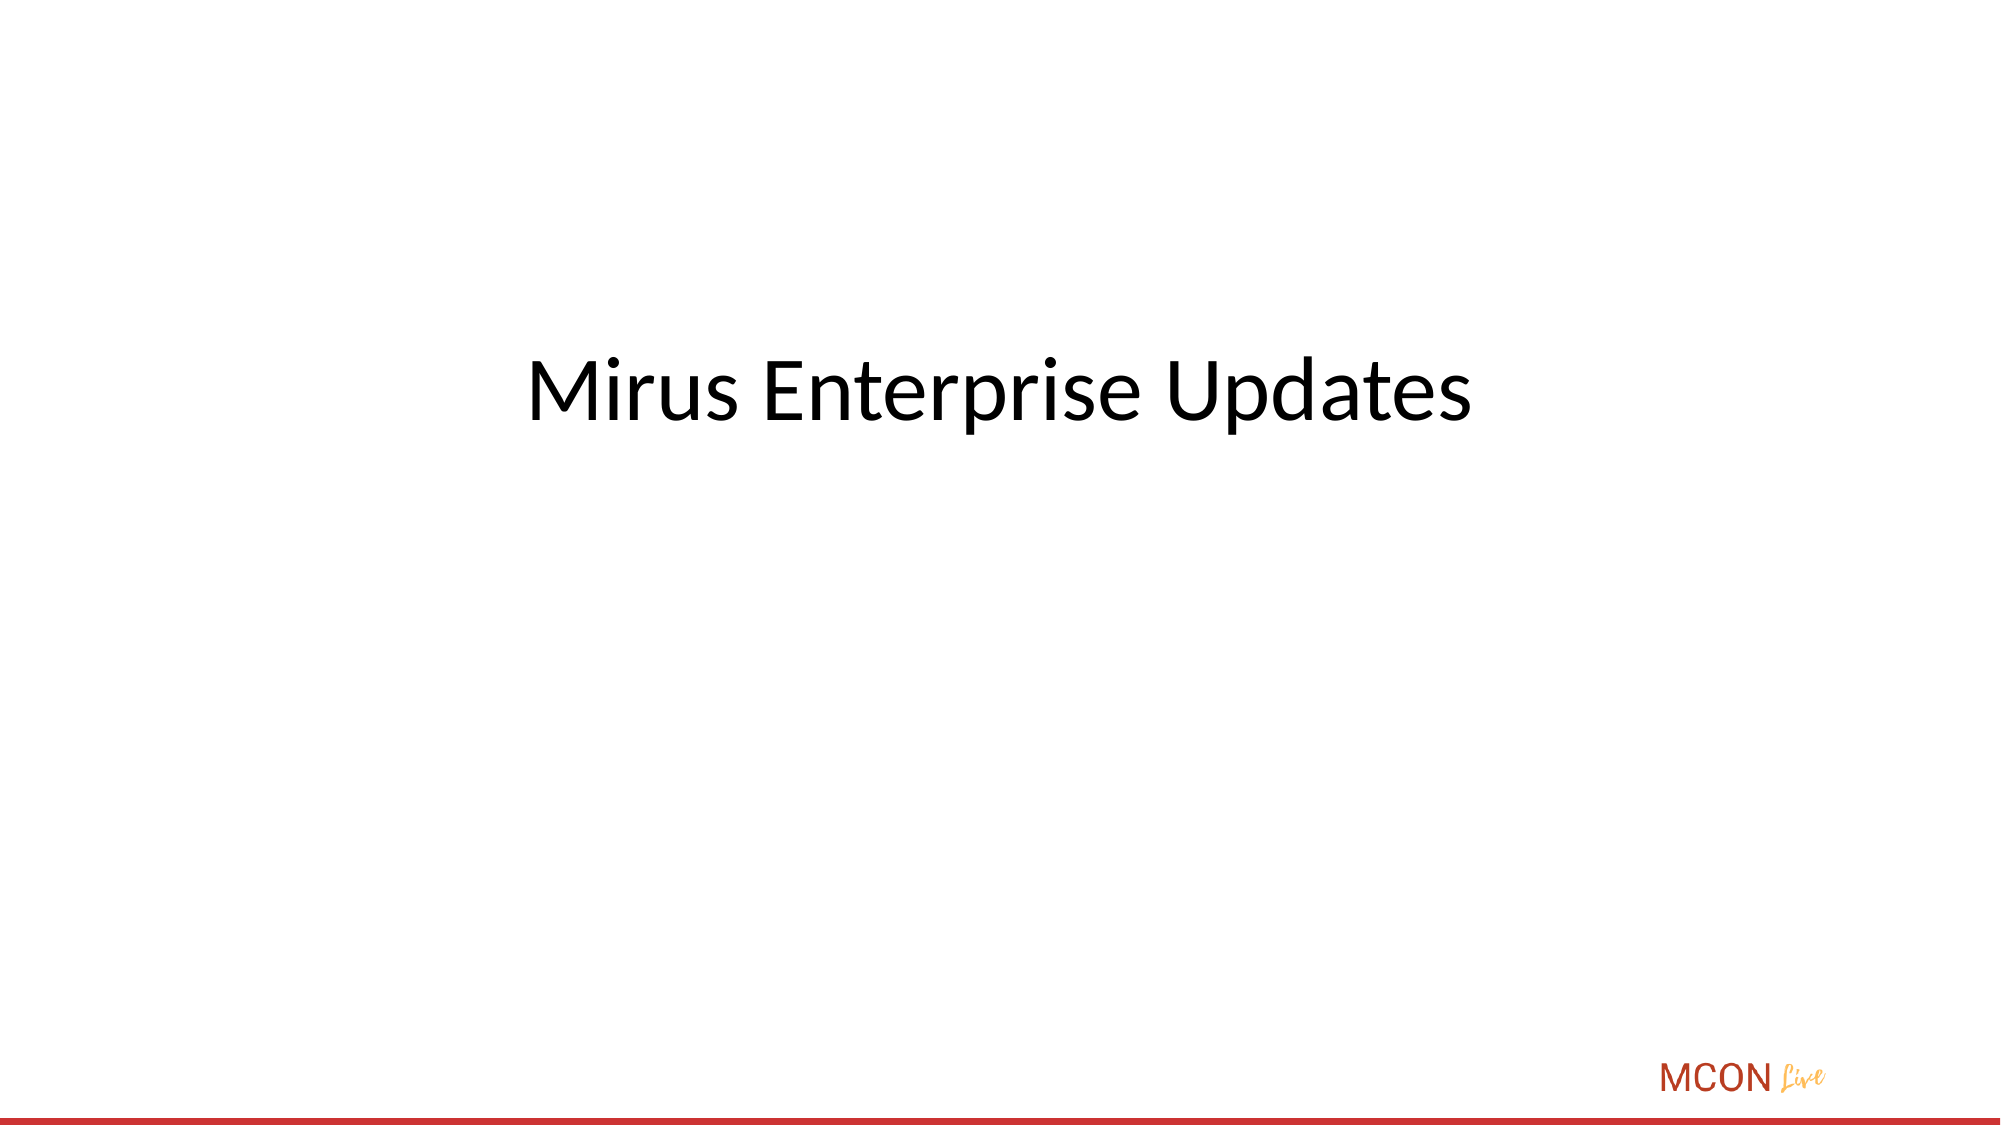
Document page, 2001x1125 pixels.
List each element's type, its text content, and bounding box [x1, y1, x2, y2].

picture [1642, 1013, 1830, 1109]
title Mirus Enterprise Updates [137, 282, 1863, 500]
